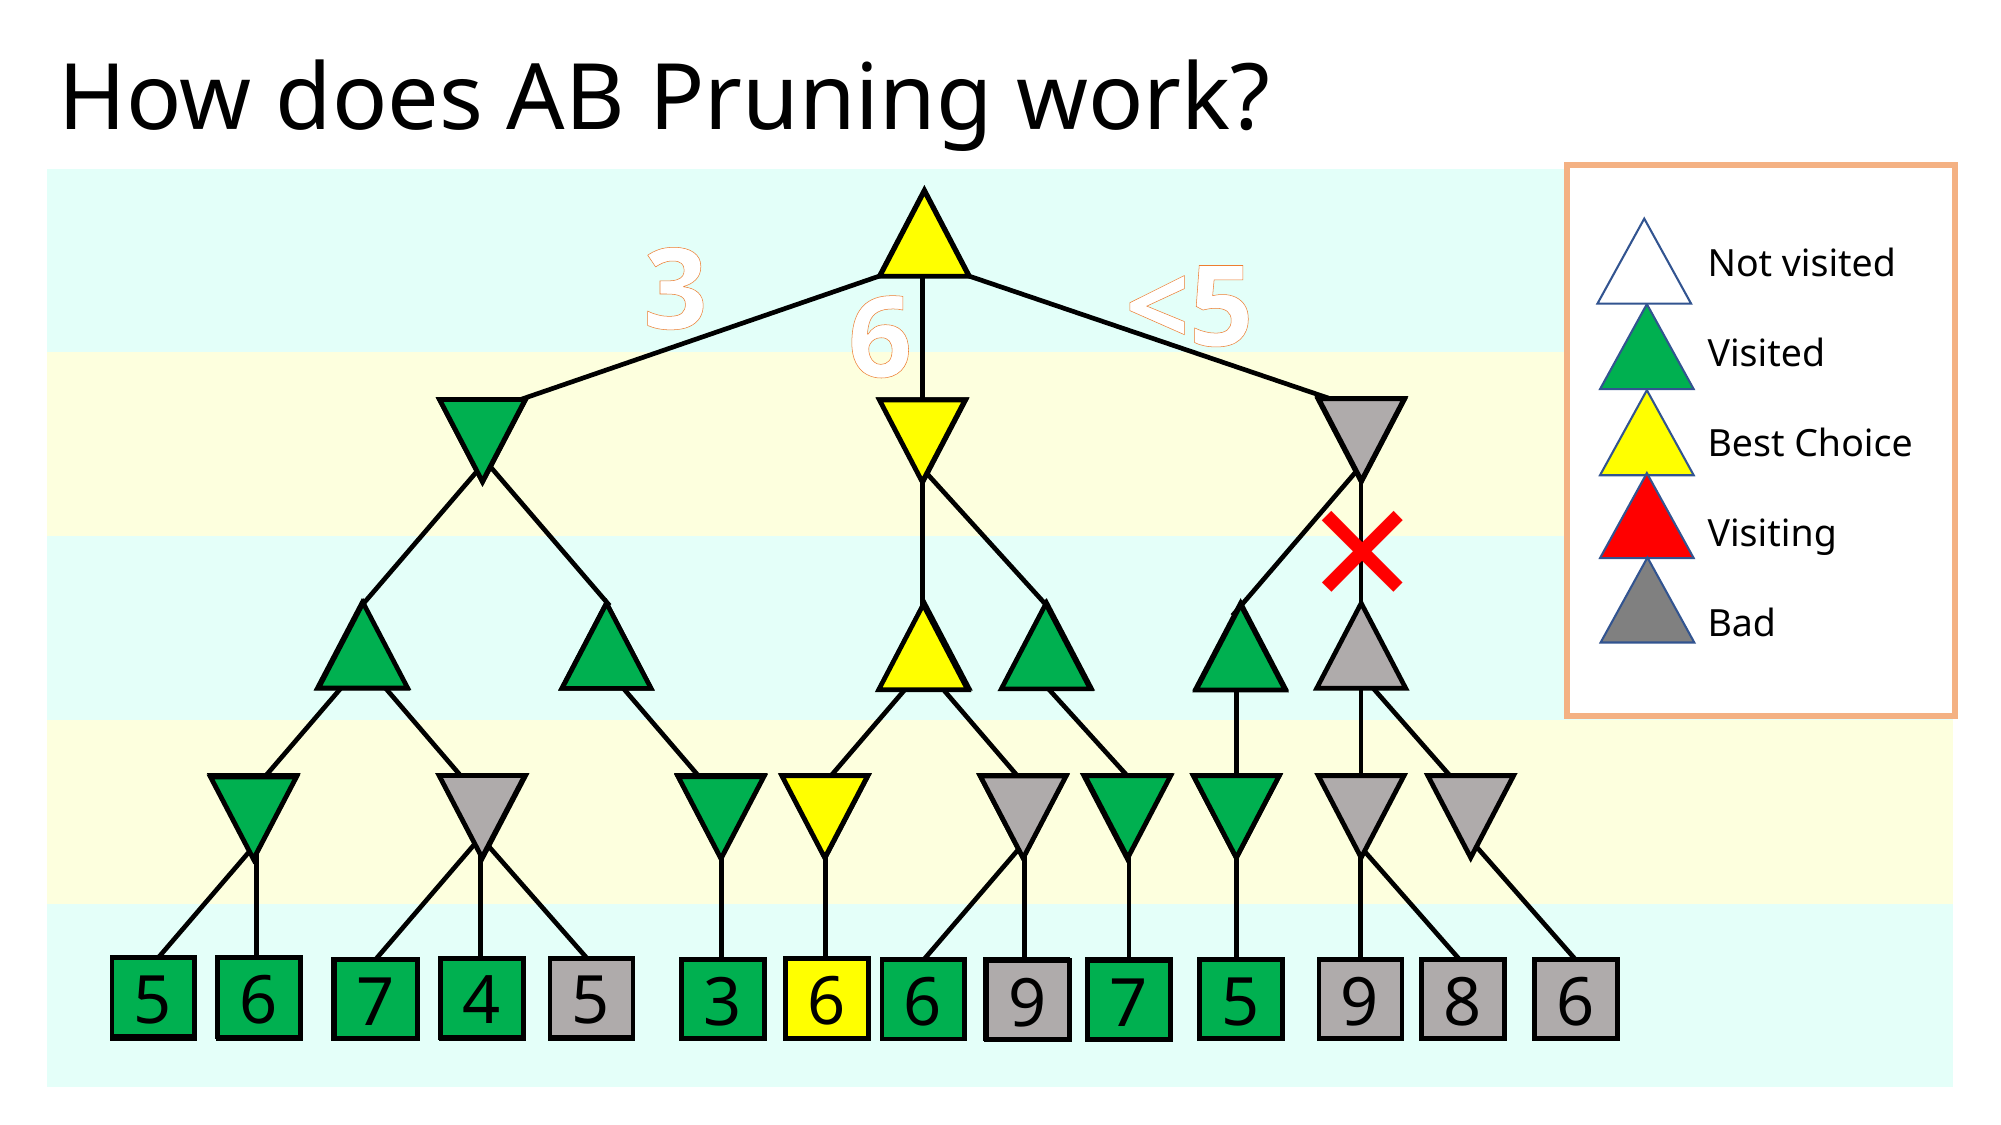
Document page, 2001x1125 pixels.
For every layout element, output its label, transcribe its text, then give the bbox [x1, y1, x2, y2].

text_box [36, 766, 297, 873]
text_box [43, 165, 1957, 1091]
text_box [1567, 165, 1955, 717]
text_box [718, 156, 969, 208]
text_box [390, 592, 652, 699]
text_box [628, 208, 1276, 409]
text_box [505, 765, 698, 872]
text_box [698, 383, 1174, 1042]
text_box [130, 588, 408, 695]
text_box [239, 382, 526, 489]
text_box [1174, 389, 1405, 1042]
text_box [274, 767, 525, 874]
title How does AB Pruning work? [43, 34, 1769, 165]
